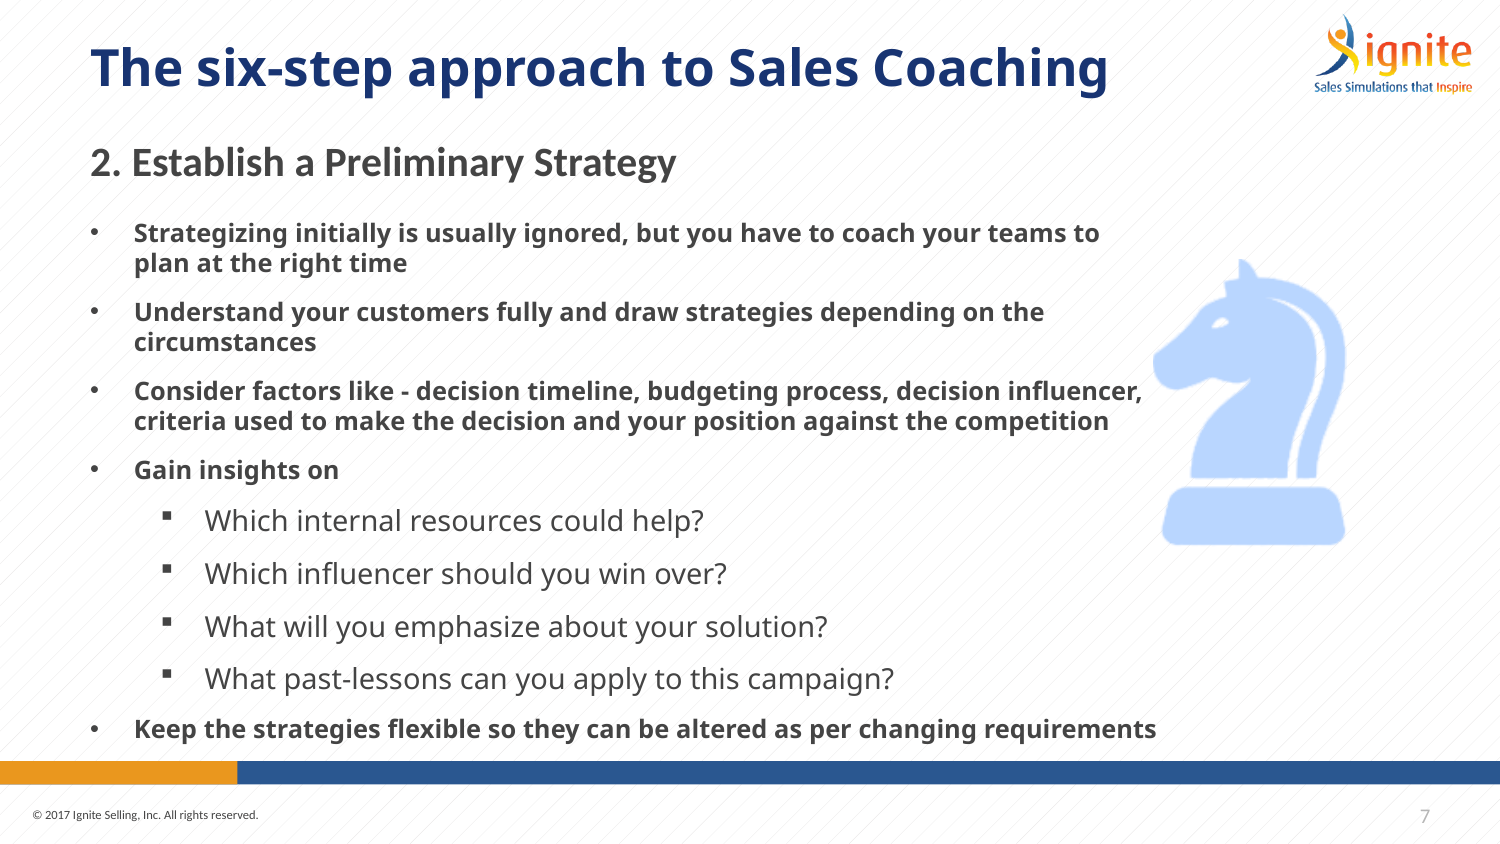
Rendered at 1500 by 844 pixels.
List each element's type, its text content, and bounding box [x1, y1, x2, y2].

list Strategizing initially is usually ignored, but you have to coach your teams to plan at the right time Understand your customers fully and draw strategies depending on the circumstances Consider factors like - decision timeline, budgeting process, decision influencer, criteria used to make the decision and your position against the competition Gain insights on Which internal resources could help? Which influencer should you win over? What will you emphasize about your solution? What past-lessons can you apply to this campaign? Keep the strategies flexible so they can be altered as per changing requirements [75, 209, 1175, 760]
title The six-step approach to Sales Coaching [75, 34, 1250, 97]
picture [1312, 10, 1475, 97]
slide_number 7 [1381, 799, 1469, 832]
list 2. Establish a Preliminary Strategy [75, 121, 1463, 197]
picture [1153, 259, 1347, 547]
